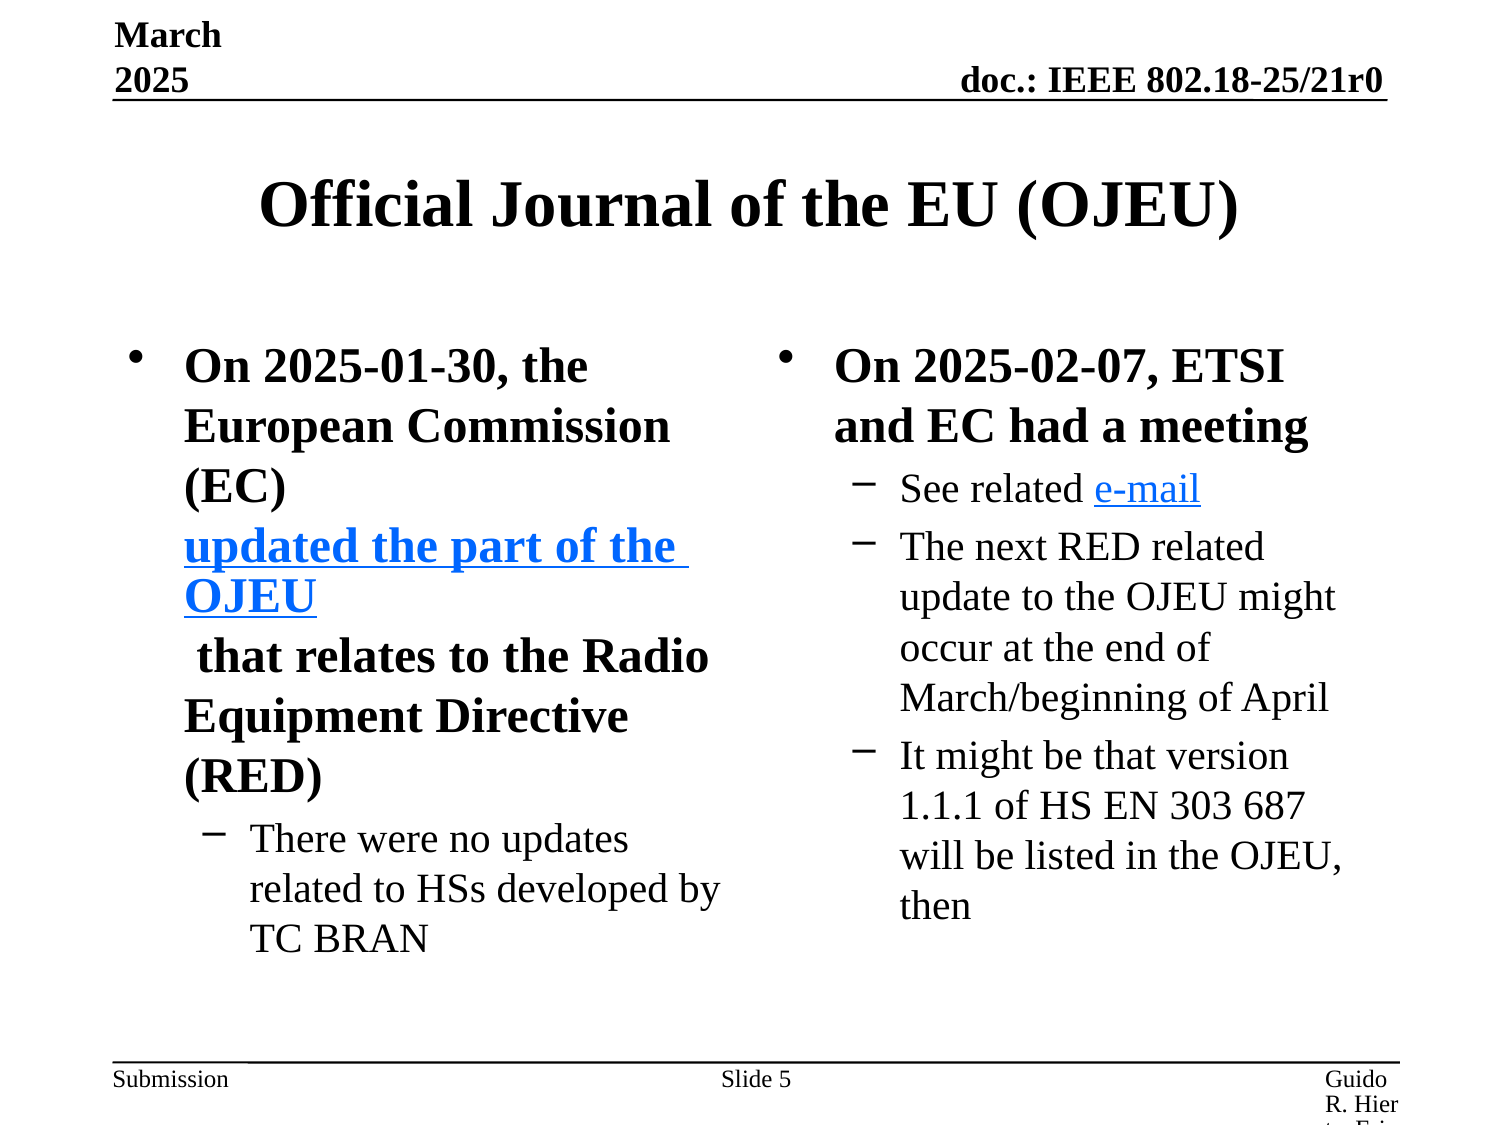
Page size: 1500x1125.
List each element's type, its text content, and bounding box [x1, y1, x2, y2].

title Official Journal of the EU (OJEU) [112, 112, 1388, 288]
list On 2025-02-07, ETSI and EC had a meeting See related e-mail The next RED related update to the OJEU might occur at the end of March/beginning of April It might be that version 1.1.1 of HS EN 303 687 will be listed in the OJEU, then [762, 324, 1388, 1000]
slide_number Slide 5 [712, 1062, 800, 1093]
footer Guido R. Hiertz, Ericsson GmbH [1325, 1062, 1402, 1093]
list On 2025-01-30, the European Commission (EC) updated the part of the OJEU that relates to the Radio Equipment Directive (RED) There were no updates related to HSs developed by TC BRAN [112, 324, 738, 1000]
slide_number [114, 54, 290, 100]
